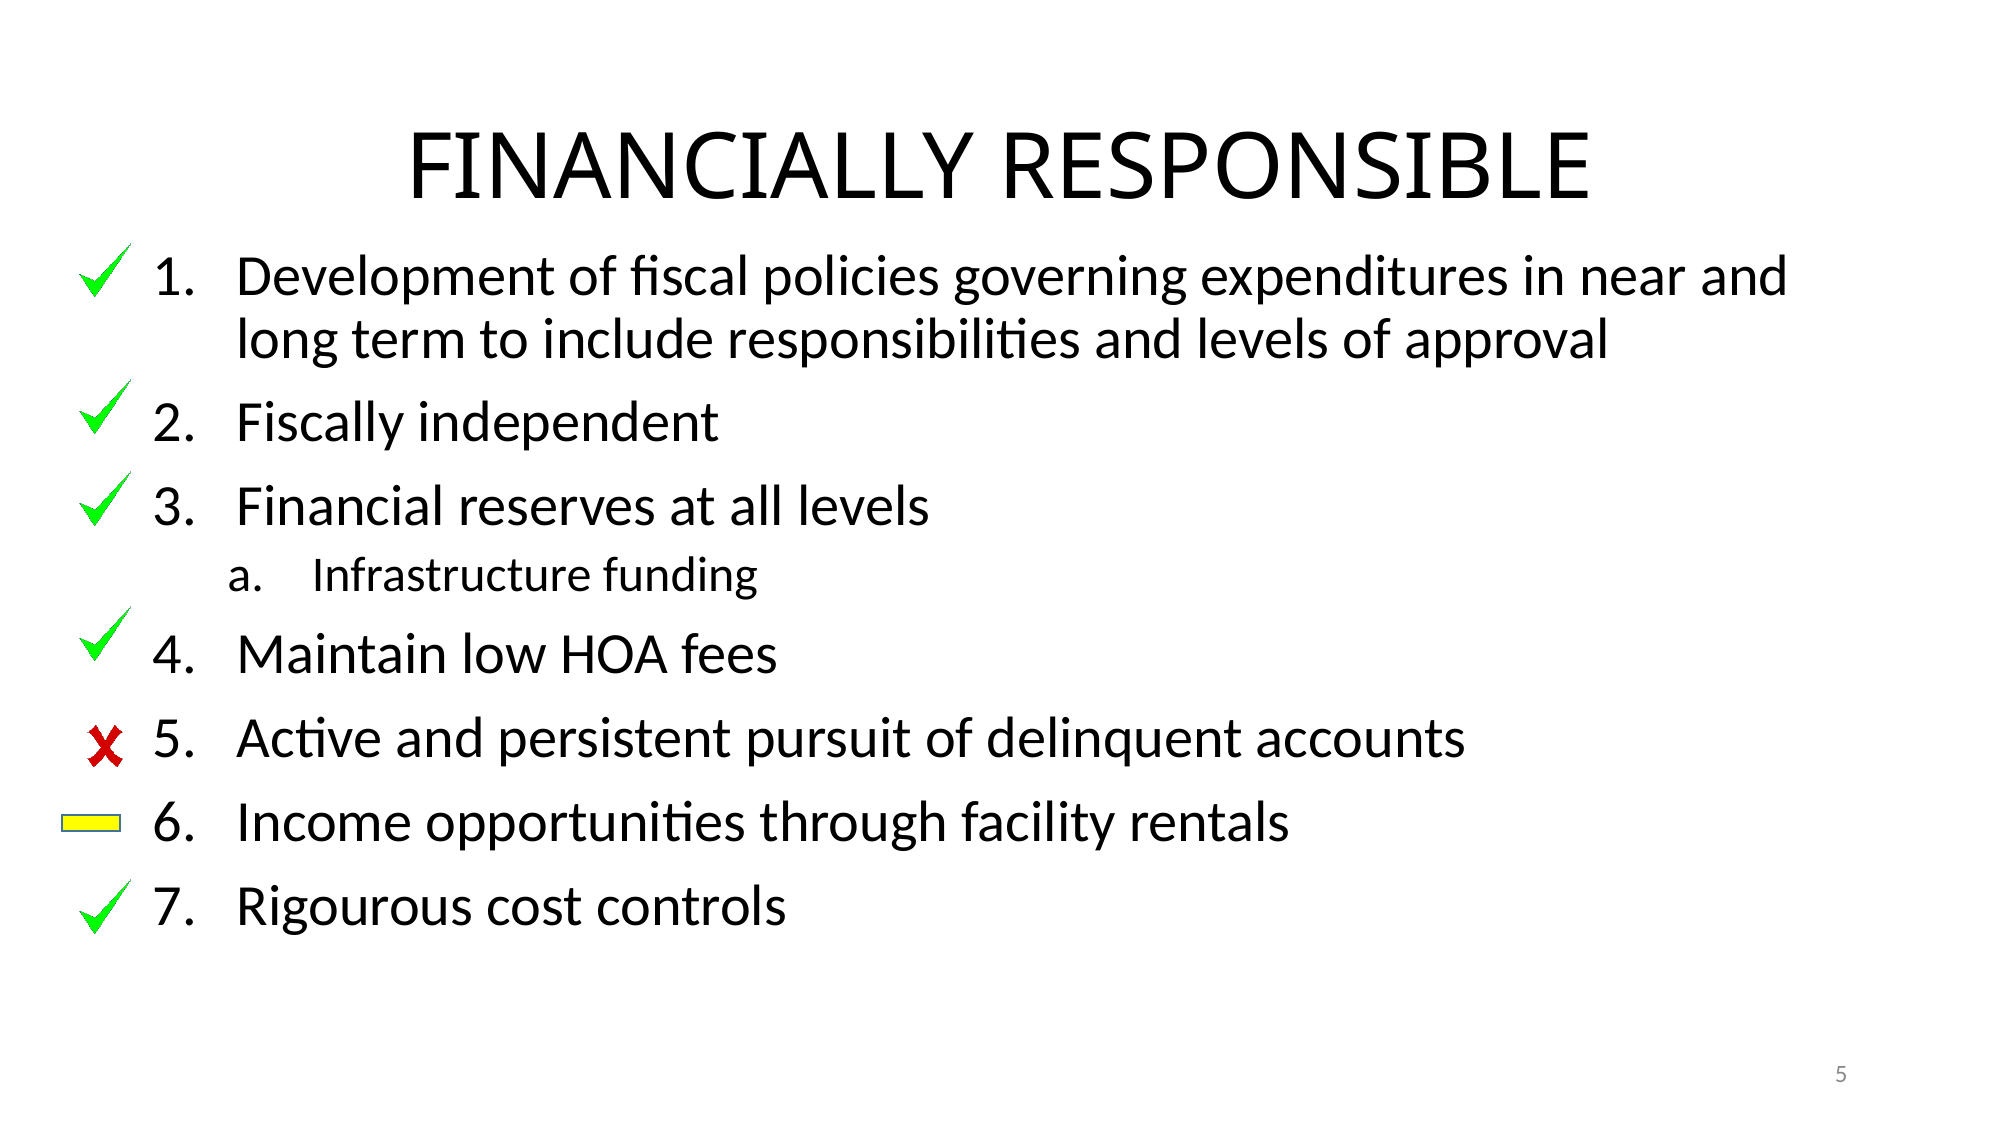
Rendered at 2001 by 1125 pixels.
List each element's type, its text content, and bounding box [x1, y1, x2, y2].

text_box [61, 814, 121, 832]
title FINANCIALLY RESPONSIBLE [137, 59, 1863, 237]
slide_number 5 [1412, 1042, 1863, 1103]
picture [79, 606, 131, 661]
picture [87, 723, 123, 767]
list Development of fiscal policies governing expenditures in near and long term to include responsibilities and levels of approval Fiscally independent Financial reserves at all levels Infrastructure funding Maintain low HOA fees Active and persistent pursuit of delinquent accounts Income opportunities through facility rentals Rigourous cost controls [137, 237, 1919, 1014]
picture [79, 243, 131, 297]
picture [79, 379, 131, 434]
picture [79, 471, 131, 526]
picture [79, 879, 131, 934]
